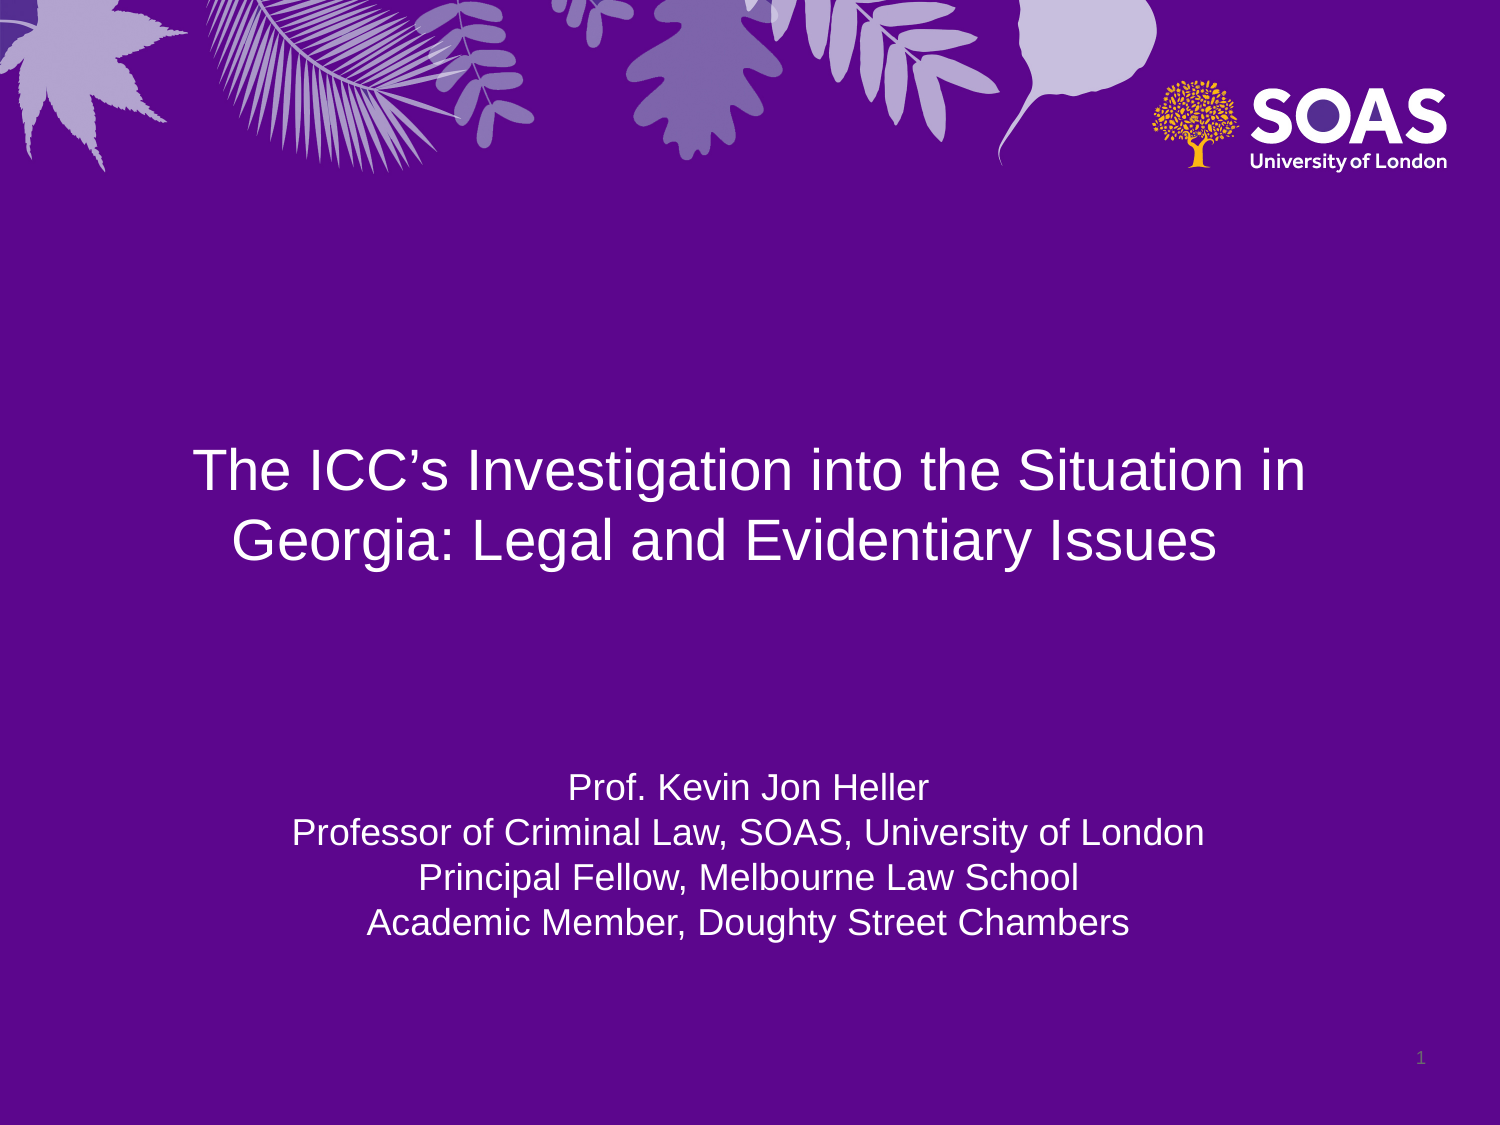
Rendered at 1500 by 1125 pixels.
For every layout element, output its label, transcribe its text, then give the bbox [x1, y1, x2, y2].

subtitle Prof. Kevin Jon Heller Professor of Criminal Law, SOAS, University of London Principal Fellow, Melbourne Law School Academic Member, Doughty Street Chambers [223, 763, 1274, 949]
title The ICC’s Investigation into the Situation in Georgia: Legal and Evidentiary Issues [112, 432, 1388, 674]
picture [0, 0, 1500, 1125]
slide_number 1 [1402, 1046, 1427, 1082]
